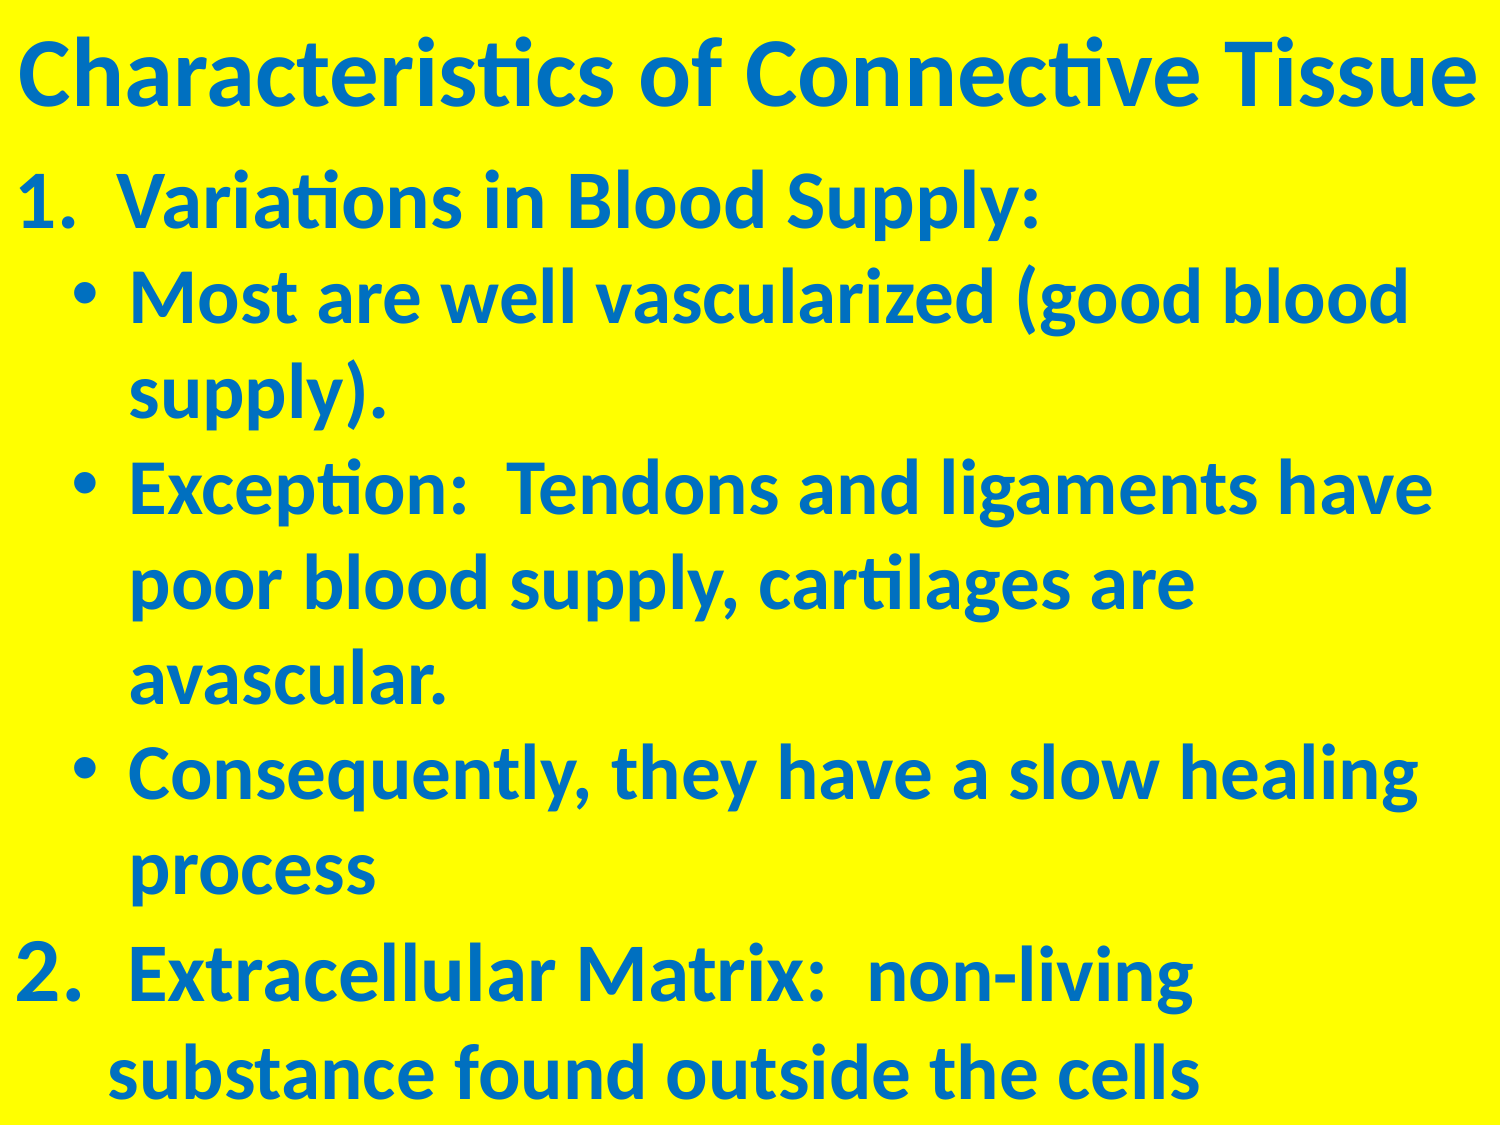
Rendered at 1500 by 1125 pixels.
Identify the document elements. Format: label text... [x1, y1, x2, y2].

text_box 1. Variations in Blood Supply: Most are well vascularized (good blood supply). Exception: Tendons and ligaments have poor blood supply, cartilages are avascular. Consequently, they have a slow healing process 2. Extracellular Matrix: non-living substance found outside the cells [0, 137, 1500, 1123]
text_box Characteristics of Connective Tissue [0, 0, 1500, 134]
